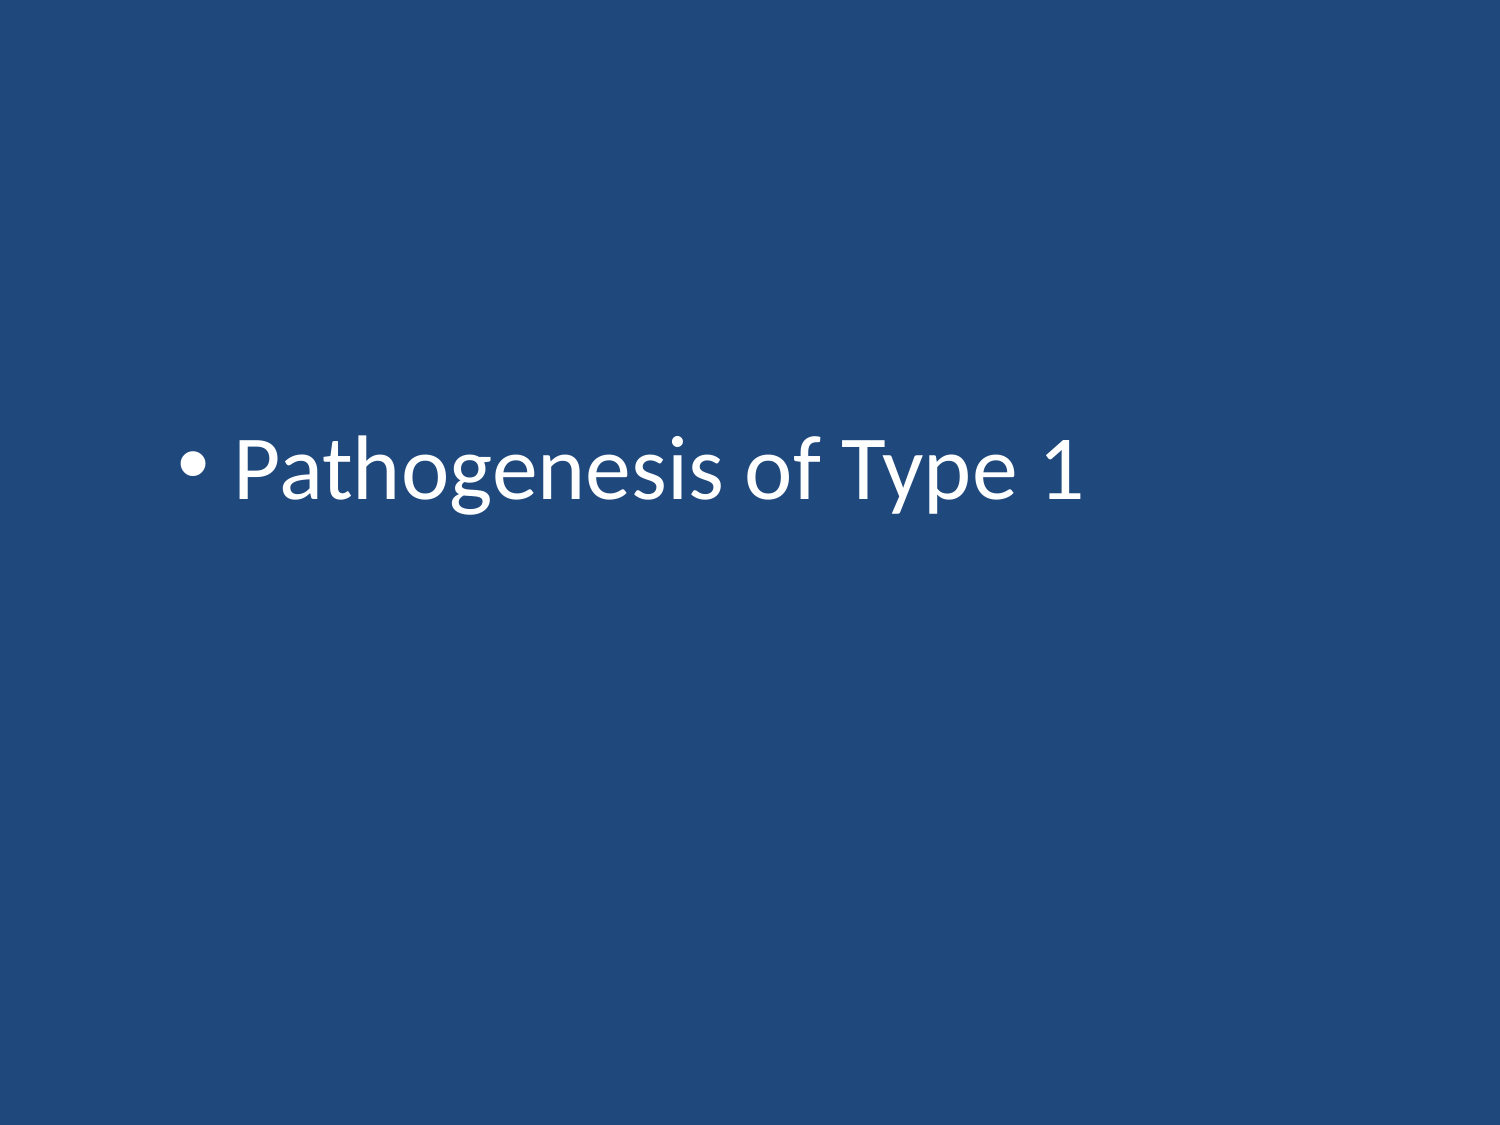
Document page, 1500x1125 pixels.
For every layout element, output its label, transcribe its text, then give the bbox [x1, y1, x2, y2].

list Pathogenesis of Type 1 [162, 399, 1500, 1125]
